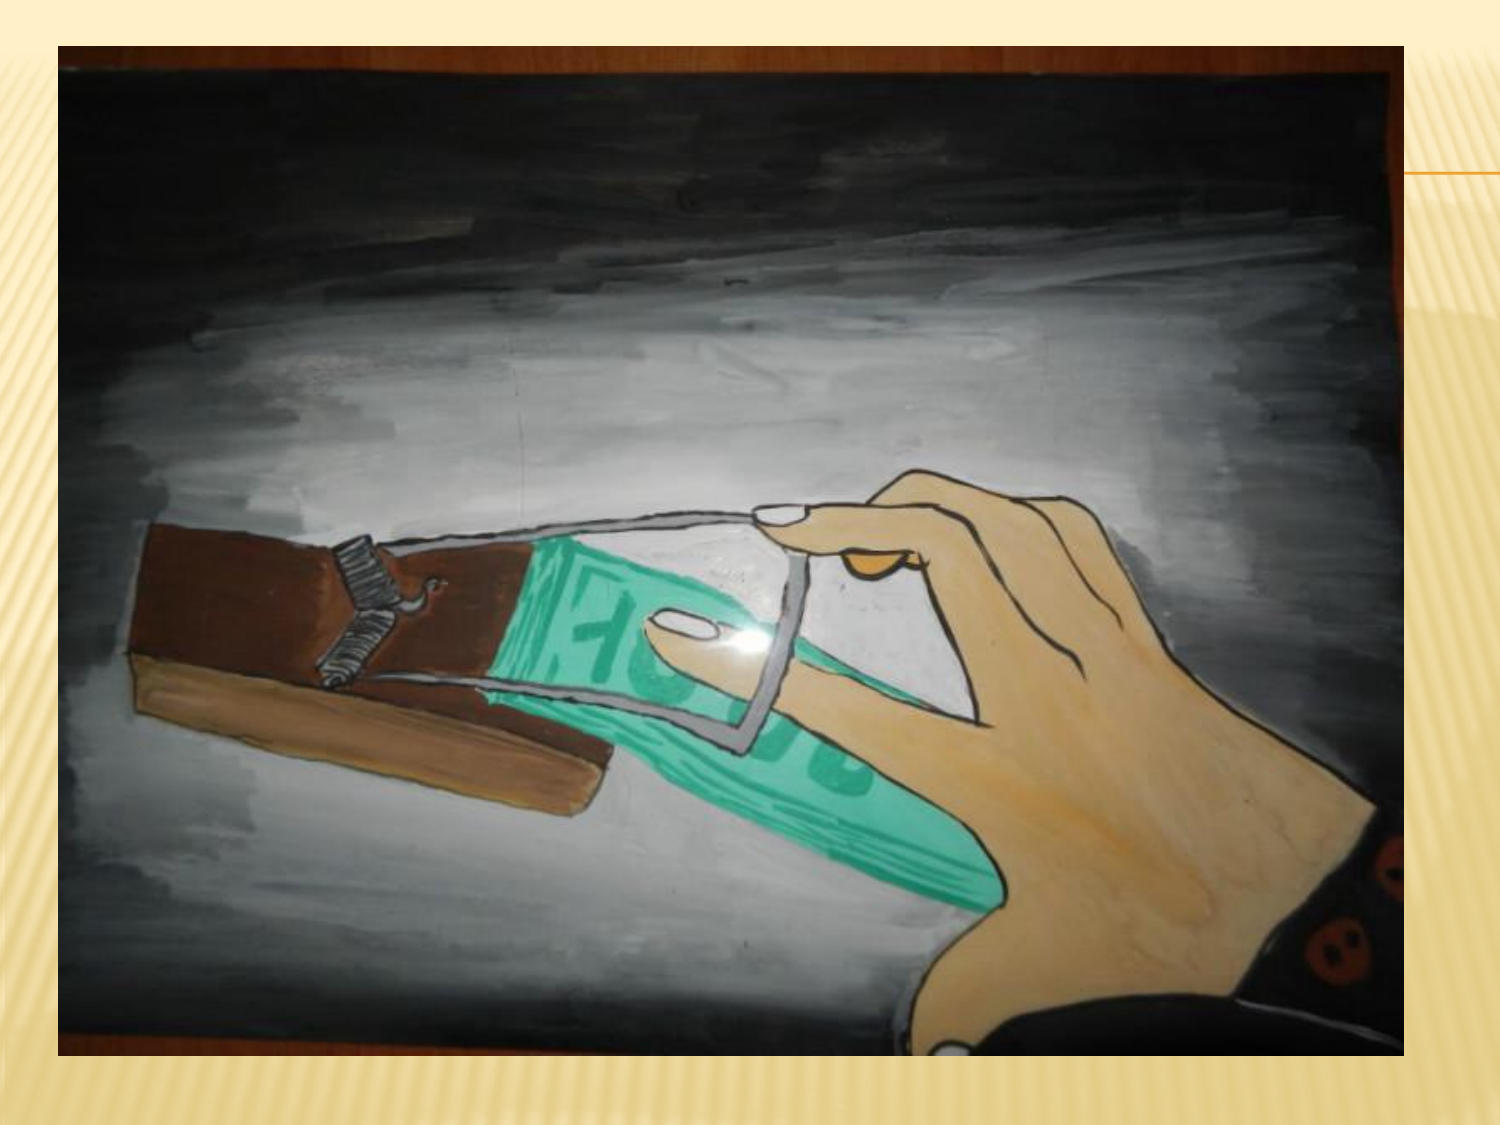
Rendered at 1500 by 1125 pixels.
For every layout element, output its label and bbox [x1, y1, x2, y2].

list [58, 46, 1404, 1056]
